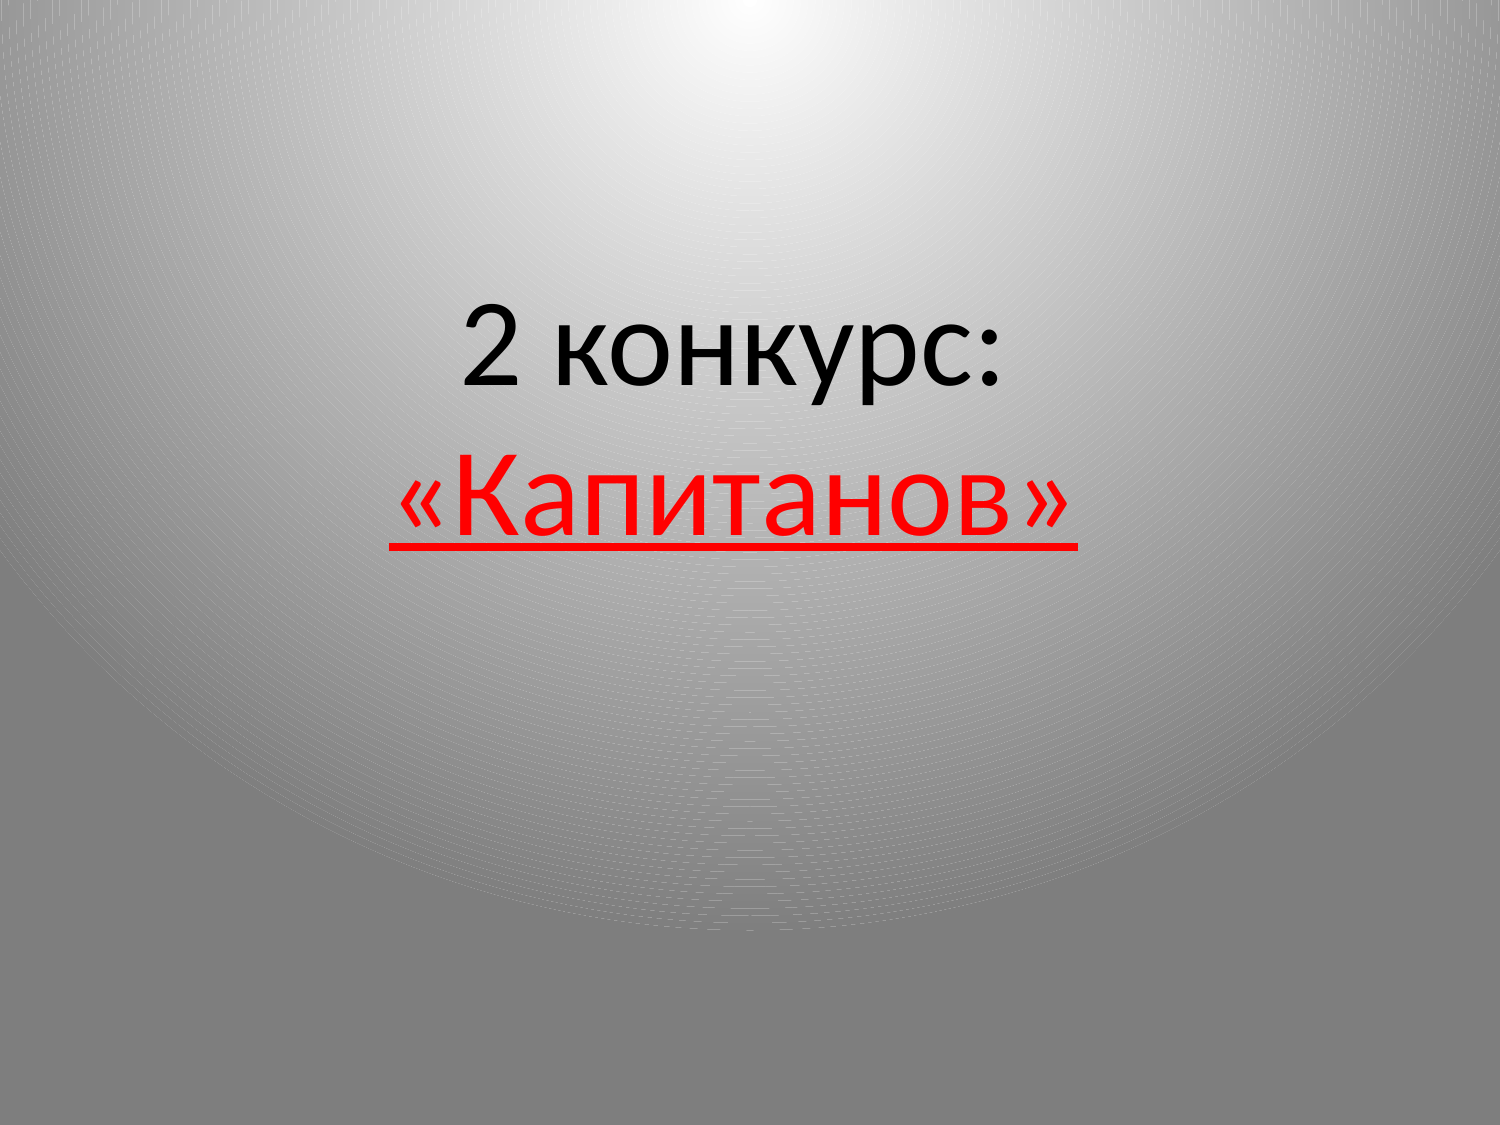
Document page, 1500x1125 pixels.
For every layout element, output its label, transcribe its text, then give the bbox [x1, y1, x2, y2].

title 2 конкурс: «Капитанов» [58, 316, 1409, 504]
